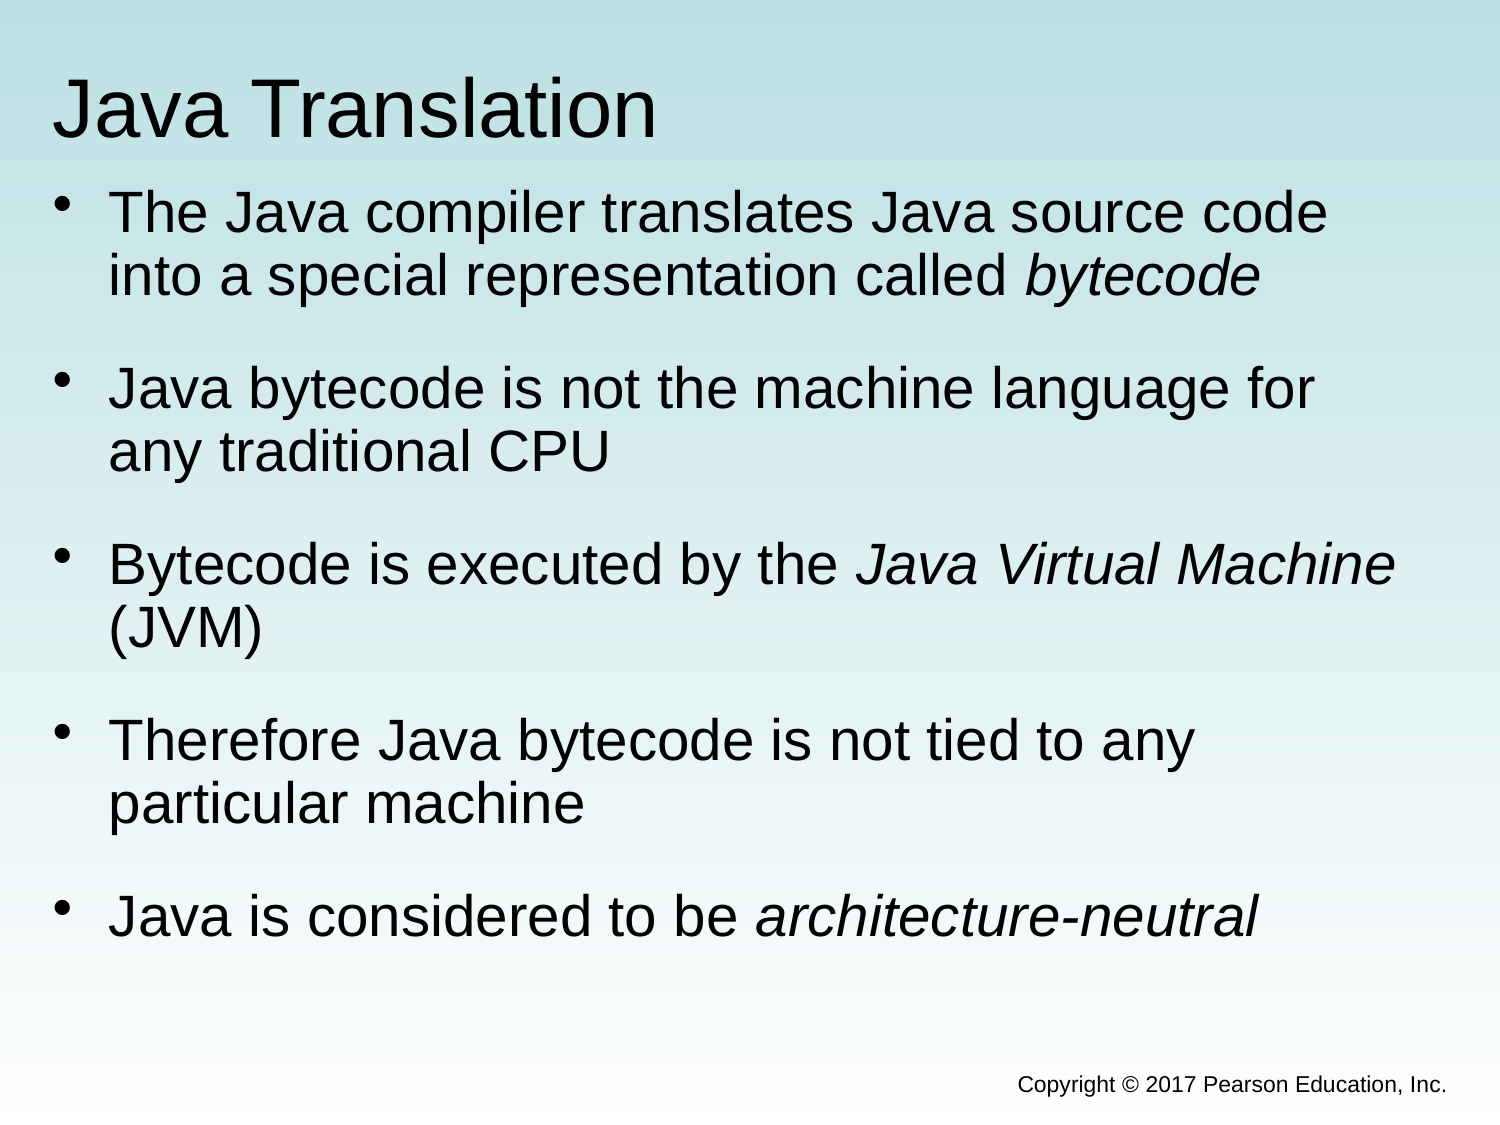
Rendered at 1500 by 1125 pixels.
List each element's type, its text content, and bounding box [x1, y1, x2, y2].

title Java Translation [37, 45, 1463, 163]
list The Java compiler translates Java source code into a special representation called bytecode Java bytecode is not the machine language for any traditional CPU Bytecode is executed by the Java Virtual Machine (JVM) Therefore Java bytecode is not tied to any particular machine Java is considered to be architecture-neutral [37, 174, 1438, 1063]
footer Copyright © 2017 Pearson Education, Inc. [549, 1062, 1463, 1114]
